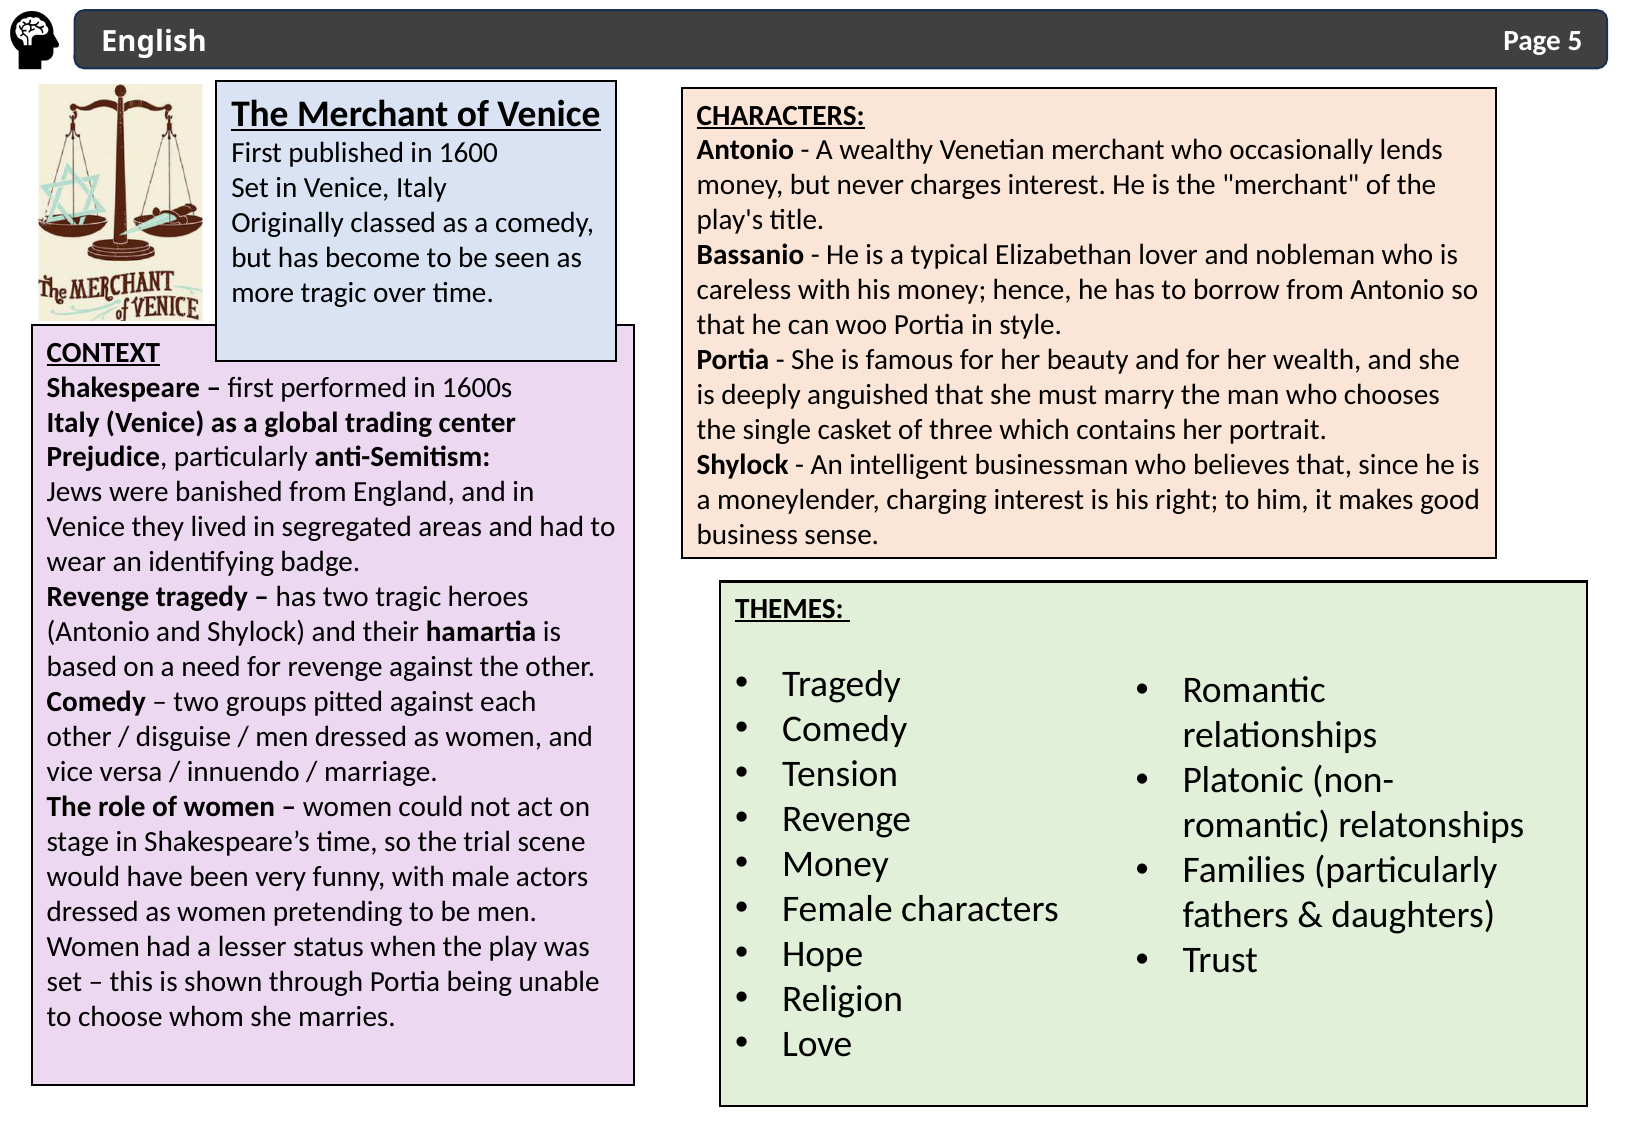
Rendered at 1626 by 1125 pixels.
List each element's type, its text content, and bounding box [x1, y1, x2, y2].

text_box The Merchant of Venice First published in 1600 Set in Venice, Italy Originally classed as a comedy, but has become to be seen as more tragic over time. [215, 80, 617, 362]
text_box Romantic relationships Platonic (non-romantic) relatonships Families (particularly fathers & daughters) Trust [1120, 657, 1540, 988]
text_box THEMES: Tragedy Comedy Tension Revenge Money Female characters Hope Religion Love [719, 580, 1588, 1107]
title English [86, 9, 1625, 75]
text_box CHARACTERS: Antonio - A wealthy Venetian merchant who occasionally lends money, but never charges interest. He is the "merchant" of the play's title. Bassanio - He is a typical Elizabethan lover and nobleman who is careless with his money; hence, he has to borrow from Antonio so that he can woo Portia in style. Portia - She is famous for her beauty and for her wealth, and she is deeply anguished that she must marry the man who chooses the single casket of three which contains her portrait. Shylock - An intelligent businessman who believes that, since he is a moneylender, charging interest is his right; to him, it makes good business sense. [681, 87, 1497, 559]
picture [0, 5, 214, 323]
text_box CONTEXT Shakespeare – first performed in 1600s Italy (Venice) as a global trading center Prejudice, particularly anti-Semitism: Jews were banished from England, and in Venice they lived in segregated areas and had to wear an identifying badge. Revenge tragedy – has two tragic heroes (Antonio and Shylock) and their hamartia is based on a need for revenge against the other. Comedy – two groups pitted against each other / disguise / men dressed as women, and vice versa / innuendo / marriage. The role of women – women could not act on stage in Shakespeare’s time, so the trial scene would have been very funny, with male actors dressed as women pretending to be men. Women had a lesser status when the play was set – this is shown through Portia being unable to choose whom she marries. [31, 324, 635, 1086]
